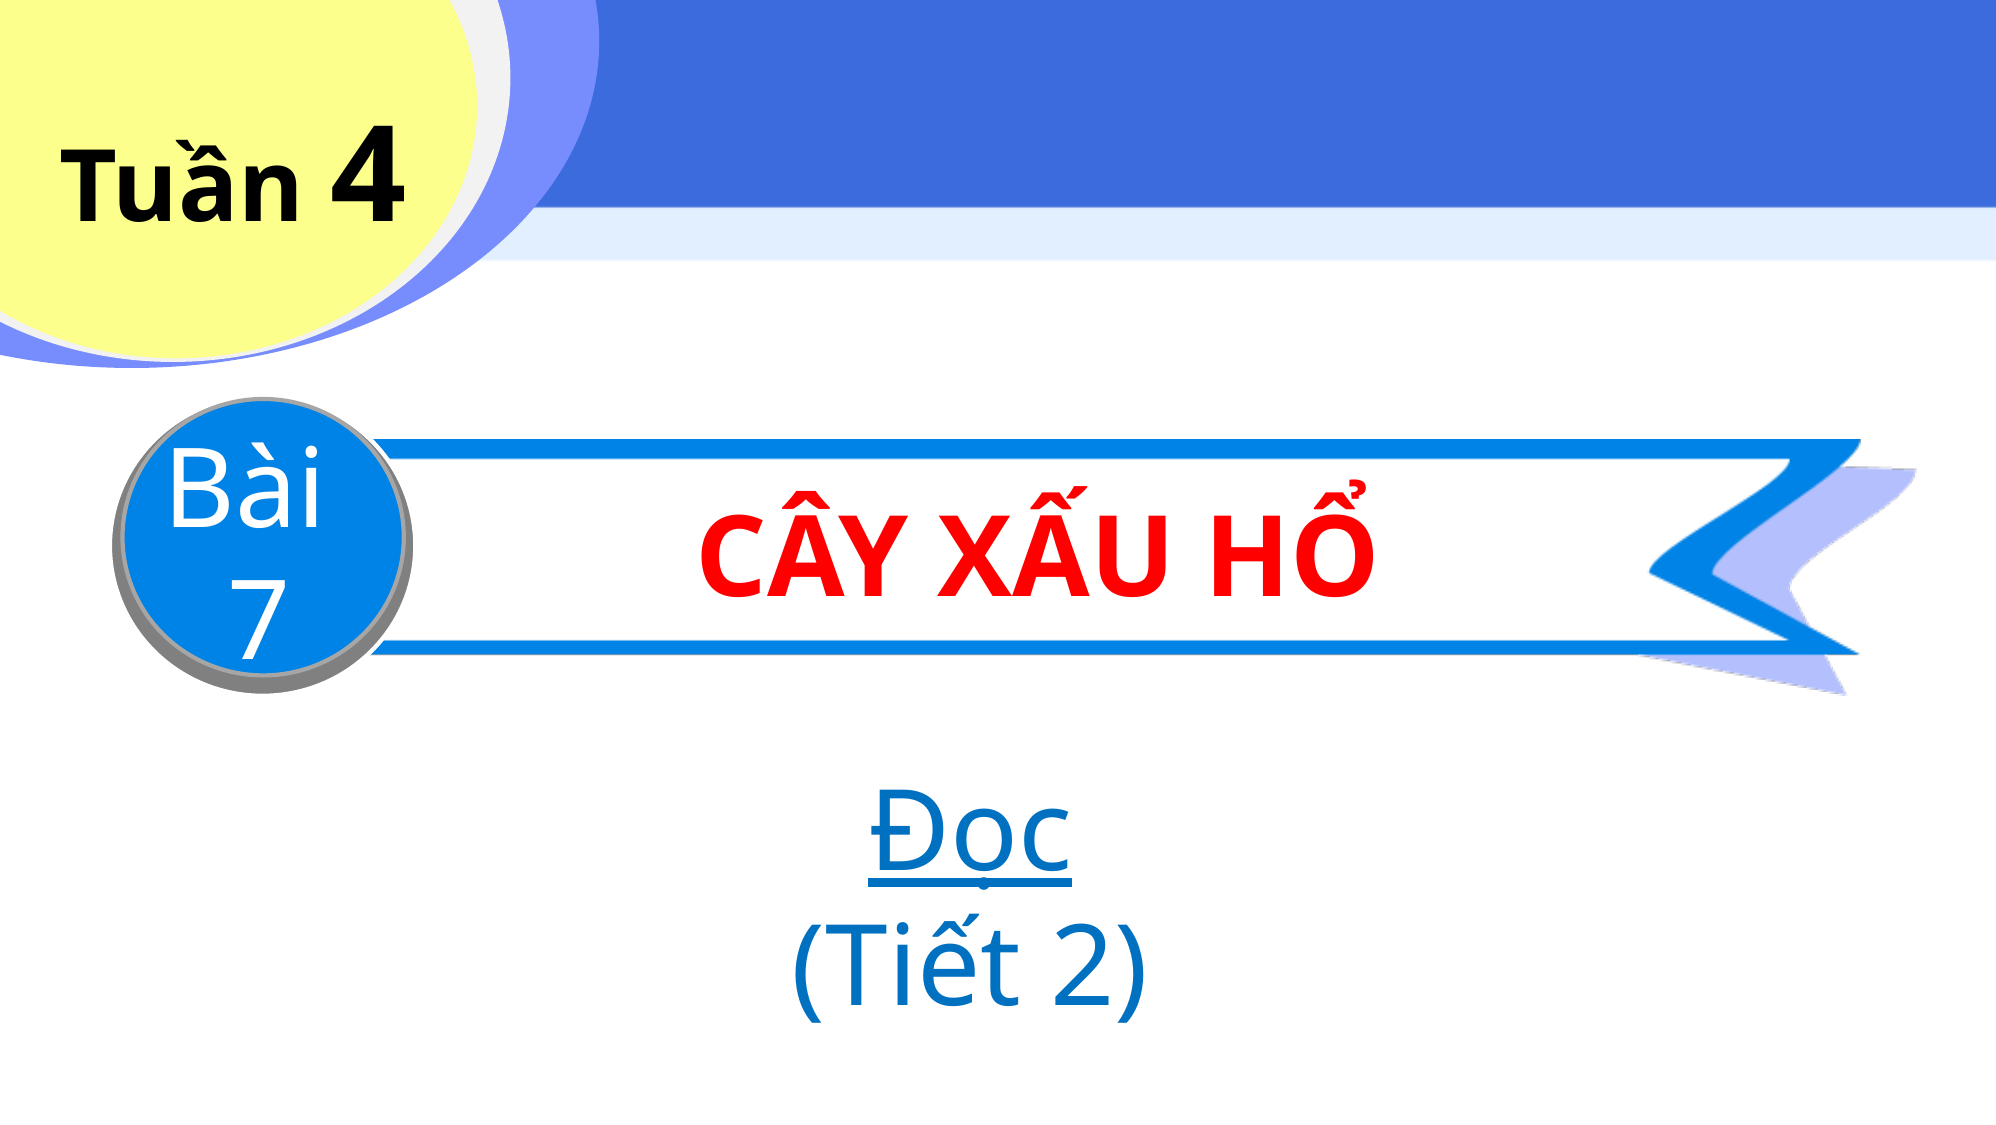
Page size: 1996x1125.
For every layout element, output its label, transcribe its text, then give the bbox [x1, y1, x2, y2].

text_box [109, 395, 416, 696]
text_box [0, 0, 600, 369]
picture [226, 439, 1917, 697]
picture [600, 0, 1996, 301]
text_box Đọc (Tiết 2) [527, 749, 1414, 1035]
